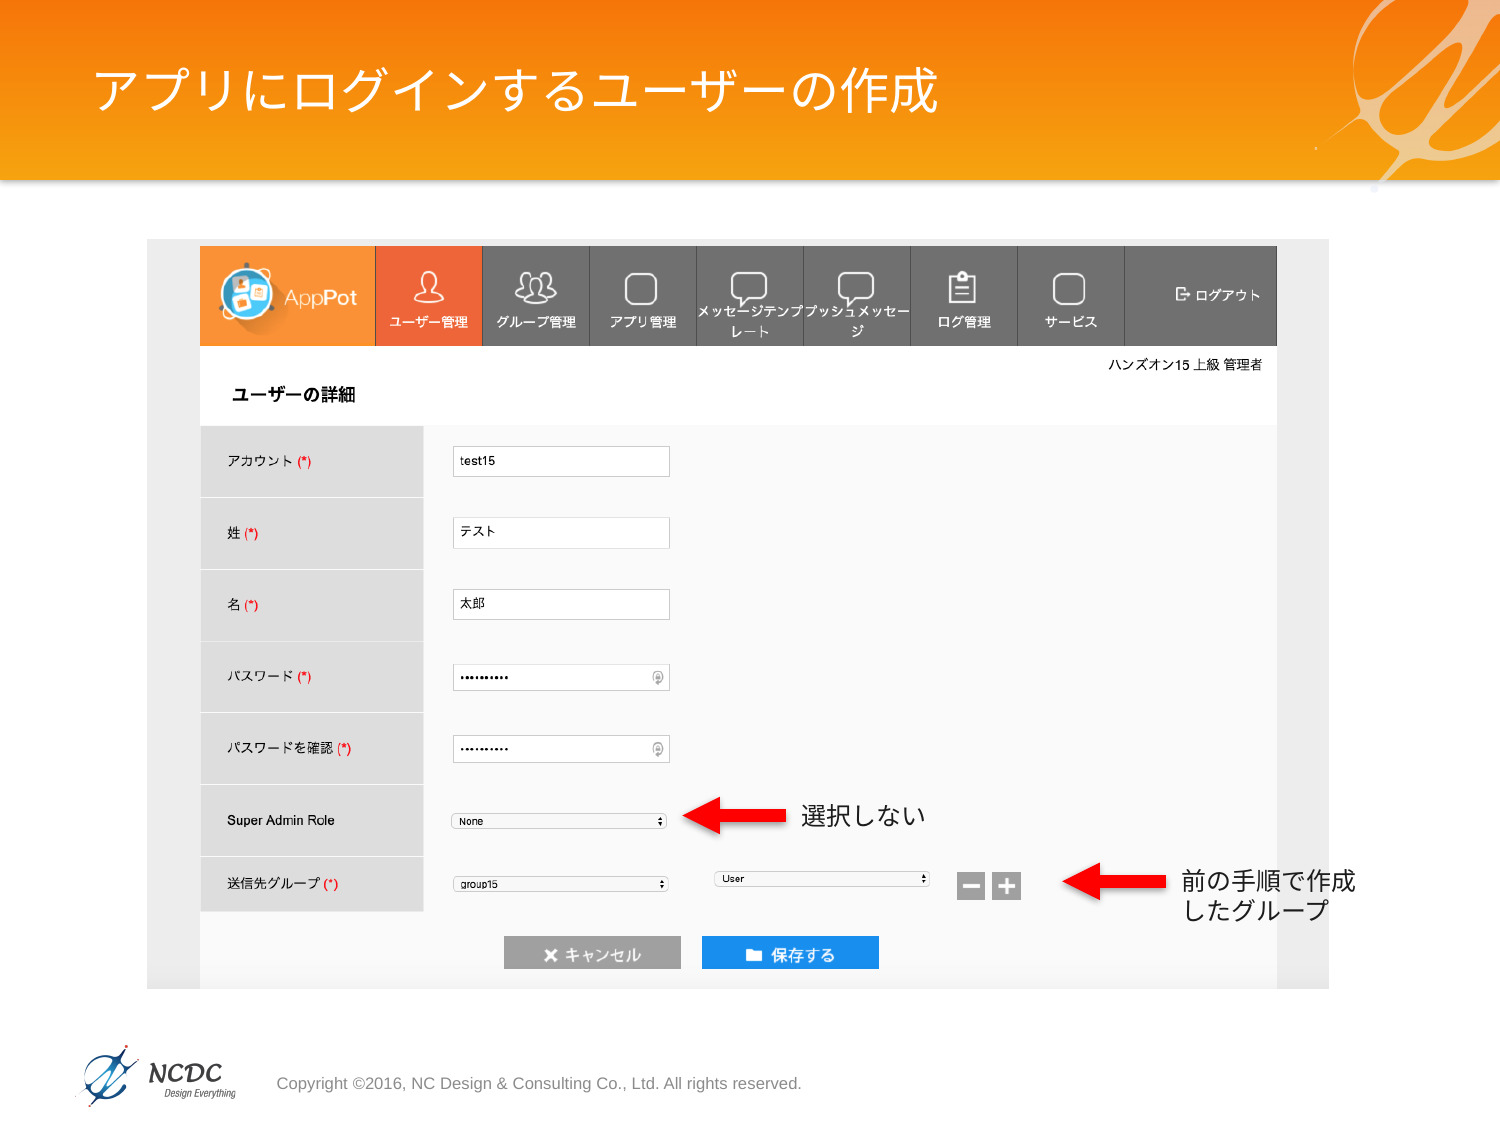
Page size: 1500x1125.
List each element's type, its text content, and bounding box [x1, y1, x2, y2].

picture [1314, 0, 1500, 193]
picture [147, 239, 1329, 989]
text_box 前の手順で作成 したグループ [1333, 858, 1372, 934]
title アプリにログインするユーザーの作成 [75, 37, 1425, 142]
